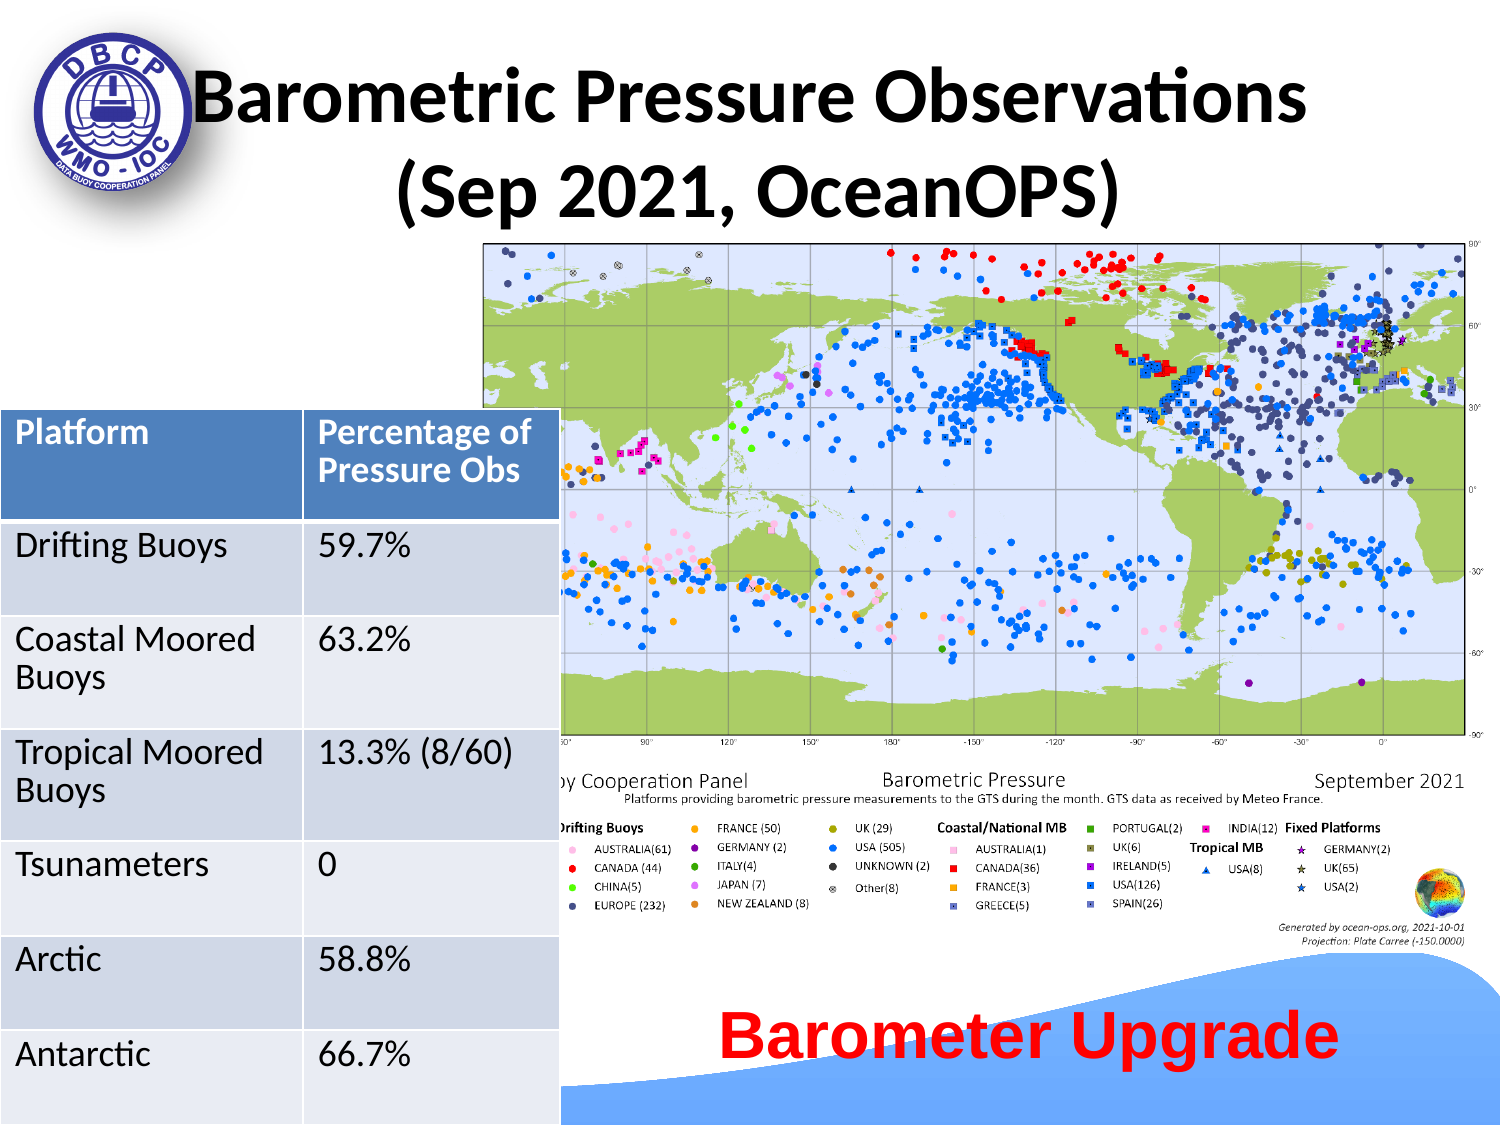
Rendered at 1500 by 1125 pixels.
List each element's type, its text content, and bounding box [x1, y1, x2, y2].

table_cell Tropical Moored Buoys [1, 730, 302, 840]
table_cell 13.3% (8/60) [304, 730, 442, 840]
table_cell Coastal Moored Buoys [1, 617, 302, 728]
table_cell Drifting Buoys [1, 524, 302, 615]
picture [447, 207, 1500, 953]
text_box Barometer Upgrade [681, 983, 1379, 1079]
table_cell Arctic [1, 937, 302, 1029]
picture [33, 32, 193, 192]
title Barometric Pressure Observations (Sep 2021, OceanOPS) [75, 45, 1425, 233]
table_cell 59.7% [304, 524, 442, 615]
table_cell 66.7% [304, 1031, 559, 1124]
table_header Percentage of Pressure Obs [304, 410, 442, 519]
table_cell Tsunameters [1, 842, 302, 935]
table_cell Antarctic [1, 1031, 302, 1124]
table_header Platform [1, 410, 302, 519]
table_cell 63.2% [304, 617, 442, 728]
table_cell 58.8% [304, 937, 559, 1029]
table_cell 0 [304, 842, 442, 935]
